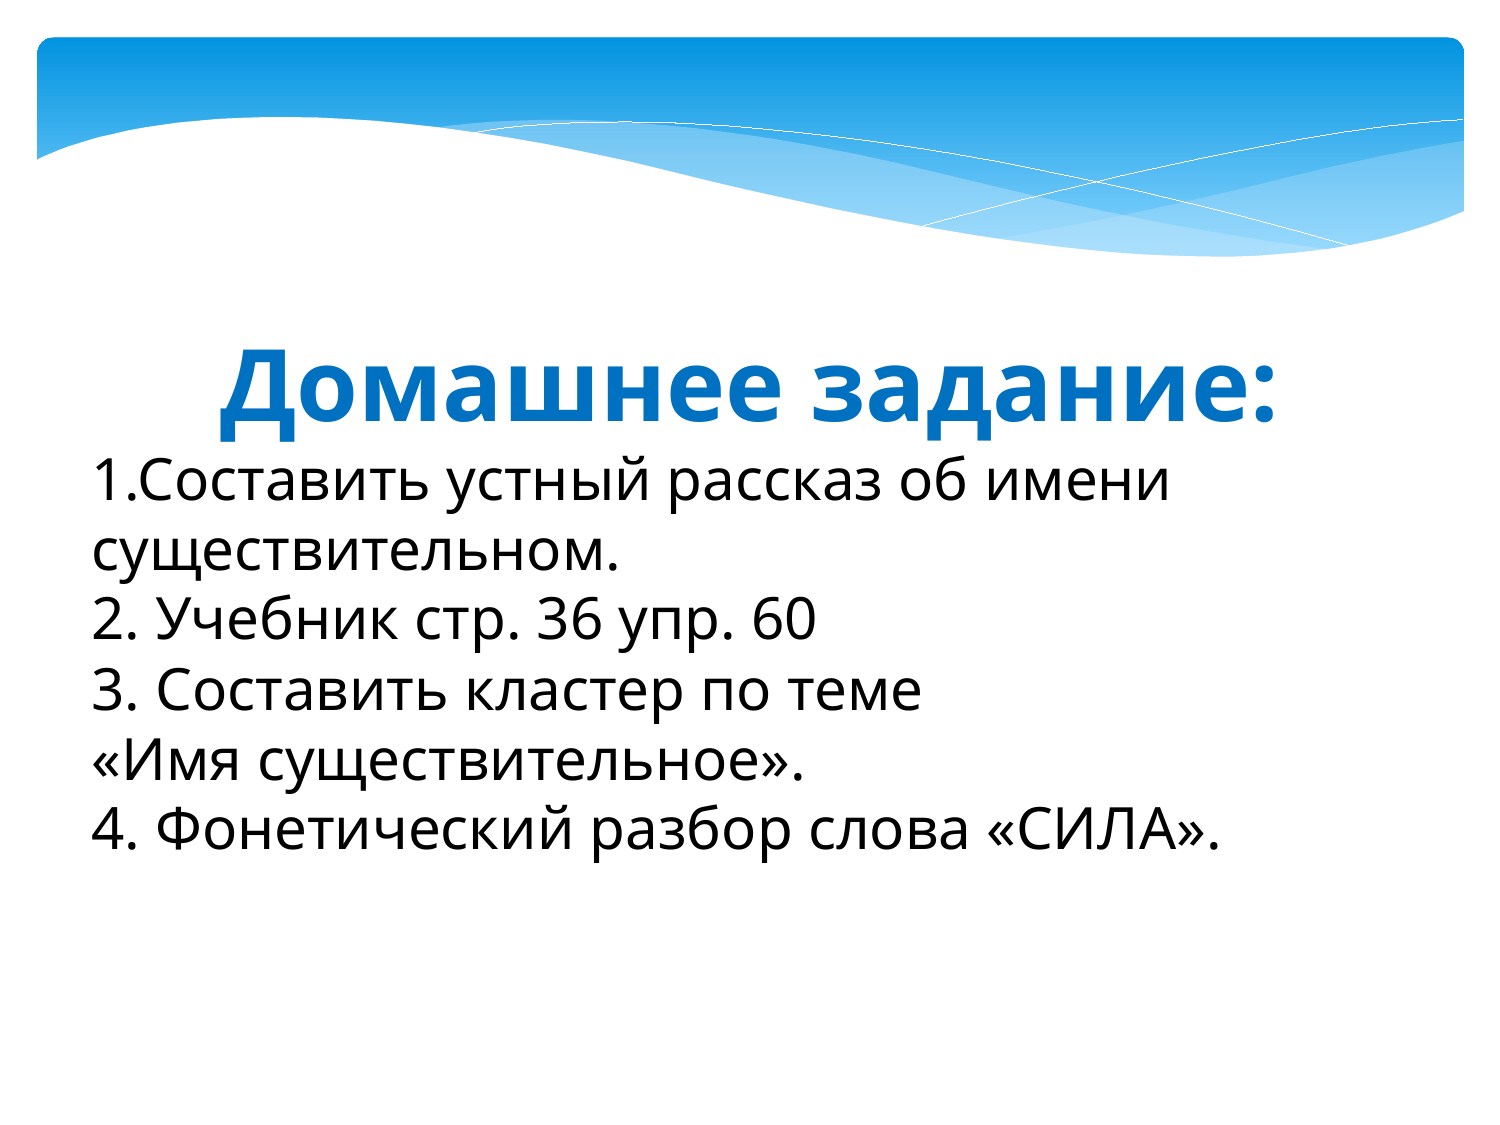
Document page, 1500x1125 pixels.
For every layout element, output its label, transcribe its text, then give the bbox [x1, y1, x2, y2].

text_box Домашнее задание: 1.Составить устный рассказ об имени существительном. 2. Учебник стр. 36 упр. 60 3. Составить кластер по теме «Имя существительное». 4. Фонетический разбор слова «СИЛА». [76, 314, 1424, 869]
